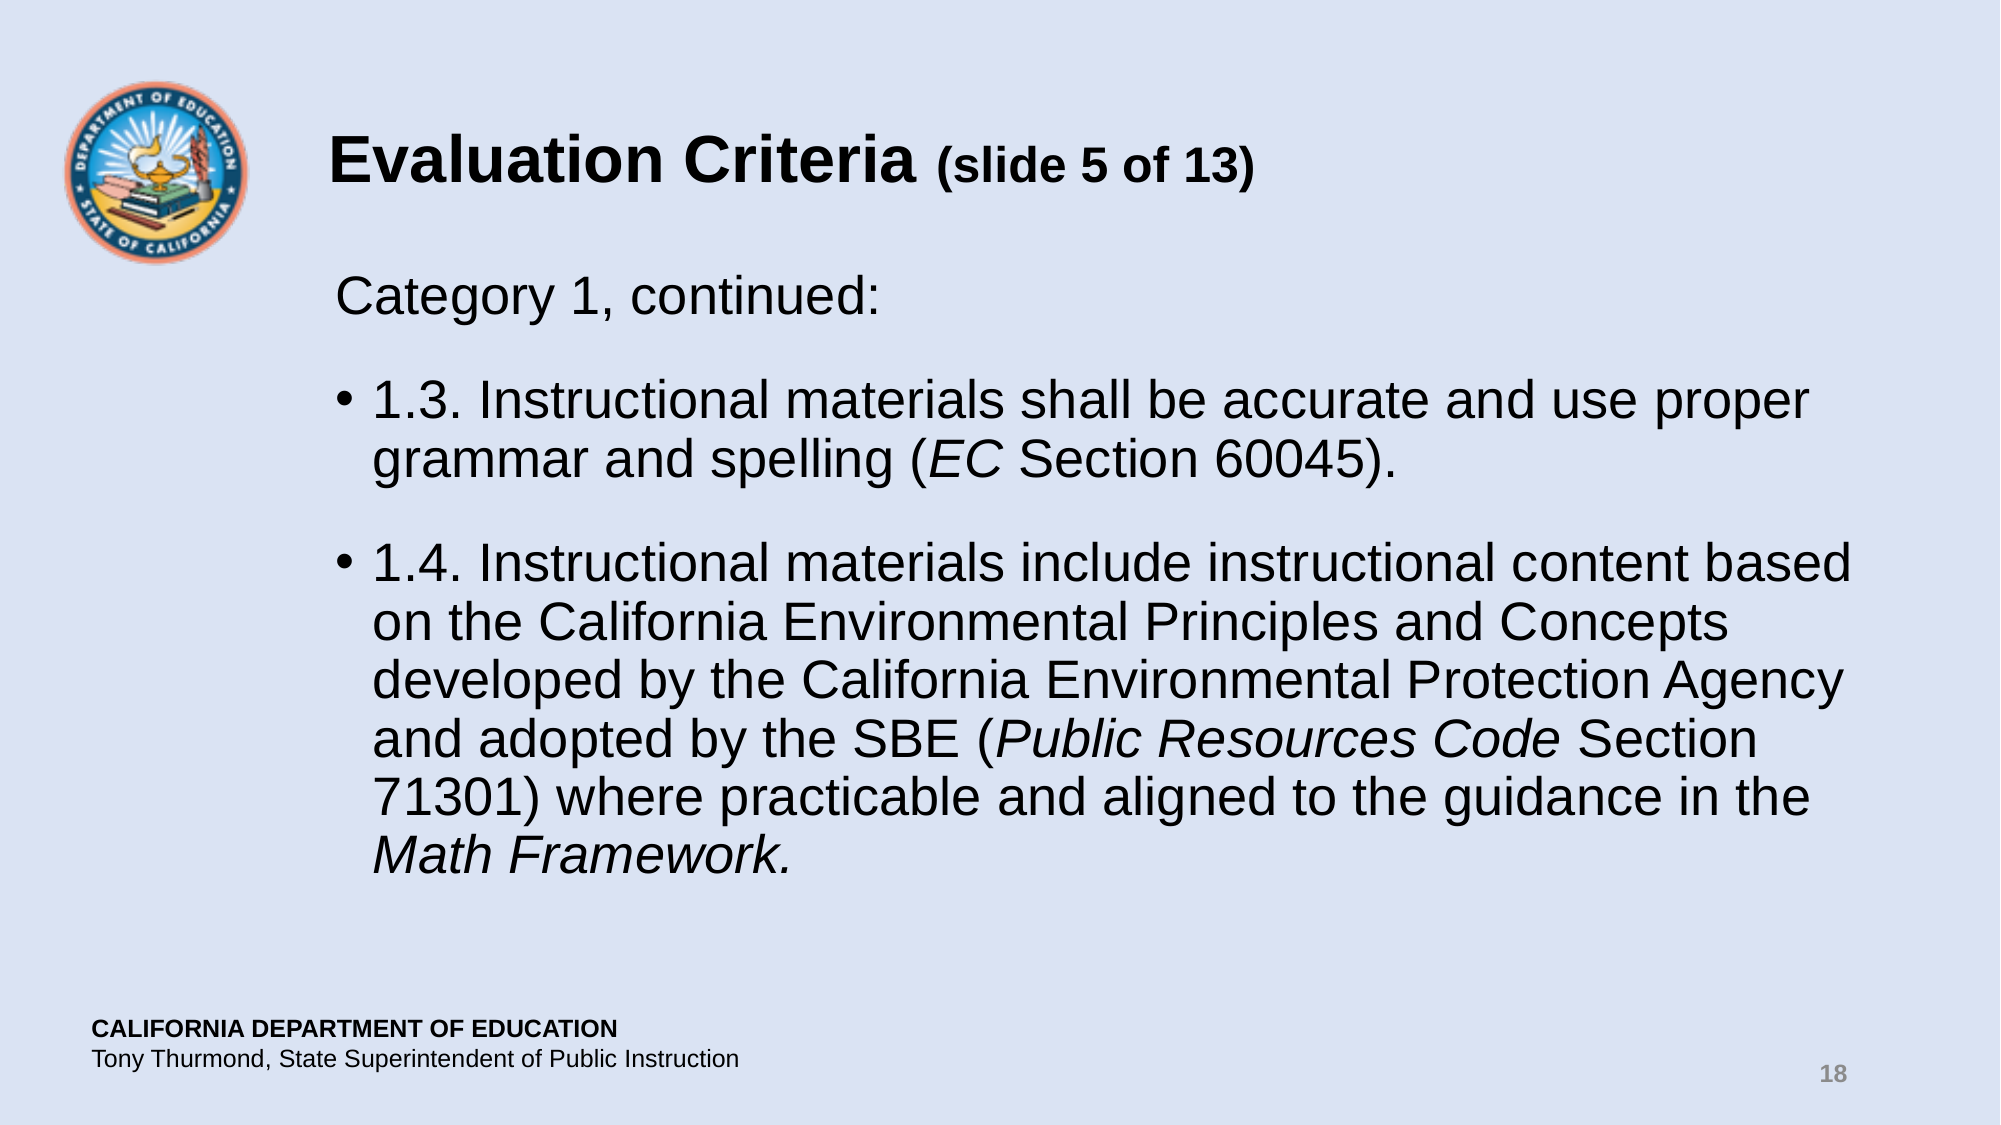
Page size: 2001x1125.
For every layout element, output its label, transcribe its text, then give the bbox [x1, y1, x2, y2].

title Evaluation Criteria (slide 5 of 13) [313, 99, 1931, 223]
slide_number 18 [1412, 1042, 1863, 1103]
picture [59, 76, 254, 270]
list Category 1, continued: 1.3. Instructional materials shall be accurate and use proper grammar and spelling (EC Section 60045). 1.4. Instructional materials include instructional content based on the California Environmental Principles and Concepts developed by the California Environmental Protection Agency and adopted by the SBE (Public Resources Code Section 71301) where practicable and aligned to the guidance in the Math Framework. [320, 260, 1924, 1067]
